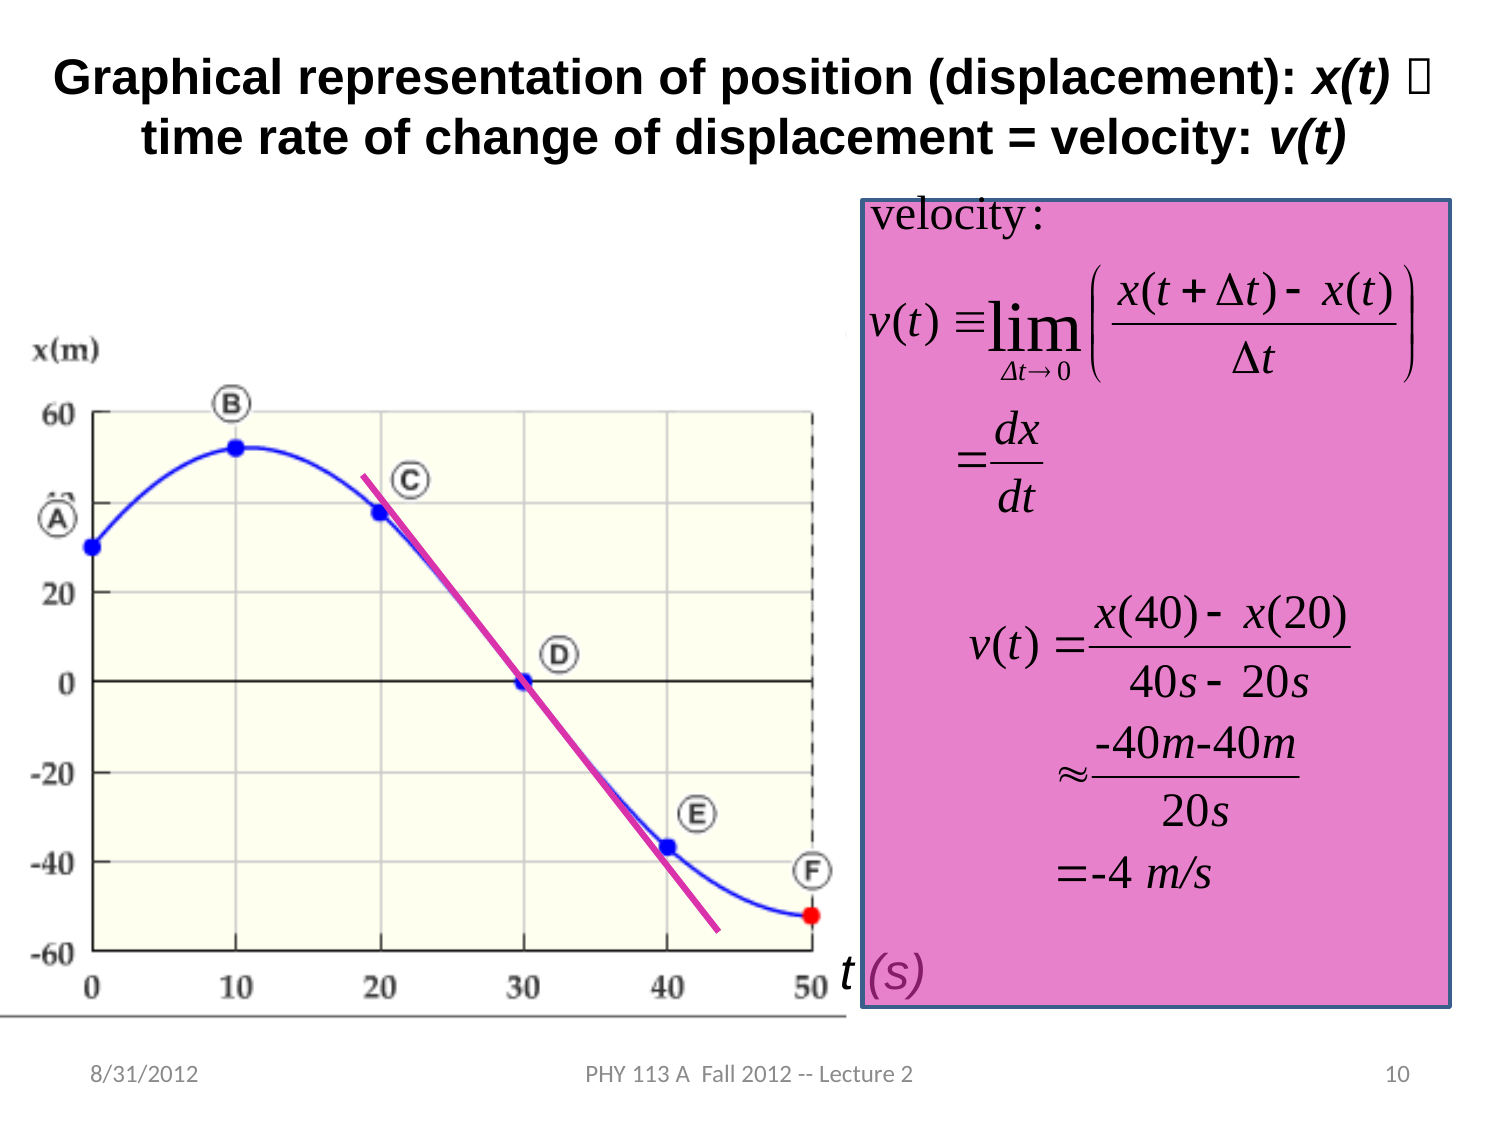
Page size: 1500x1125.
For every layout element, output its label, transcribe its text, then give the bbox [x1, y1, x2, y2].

slide_number 10 [1074, 1042, 1425, 1103]
footer PHY 113 A Fall 2012 -- Lecture 2 [512, 1042, 988, 1103]
picture [0, 329, 847, 1042]
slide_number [75, 1050, 425, 1103]
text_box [362, 187, 1451, 1007]
text_box Graphical representation of position (displacement): x(t)  time rate of change of displacement = velocity: v(t) [37, 37, 1450, 173]
